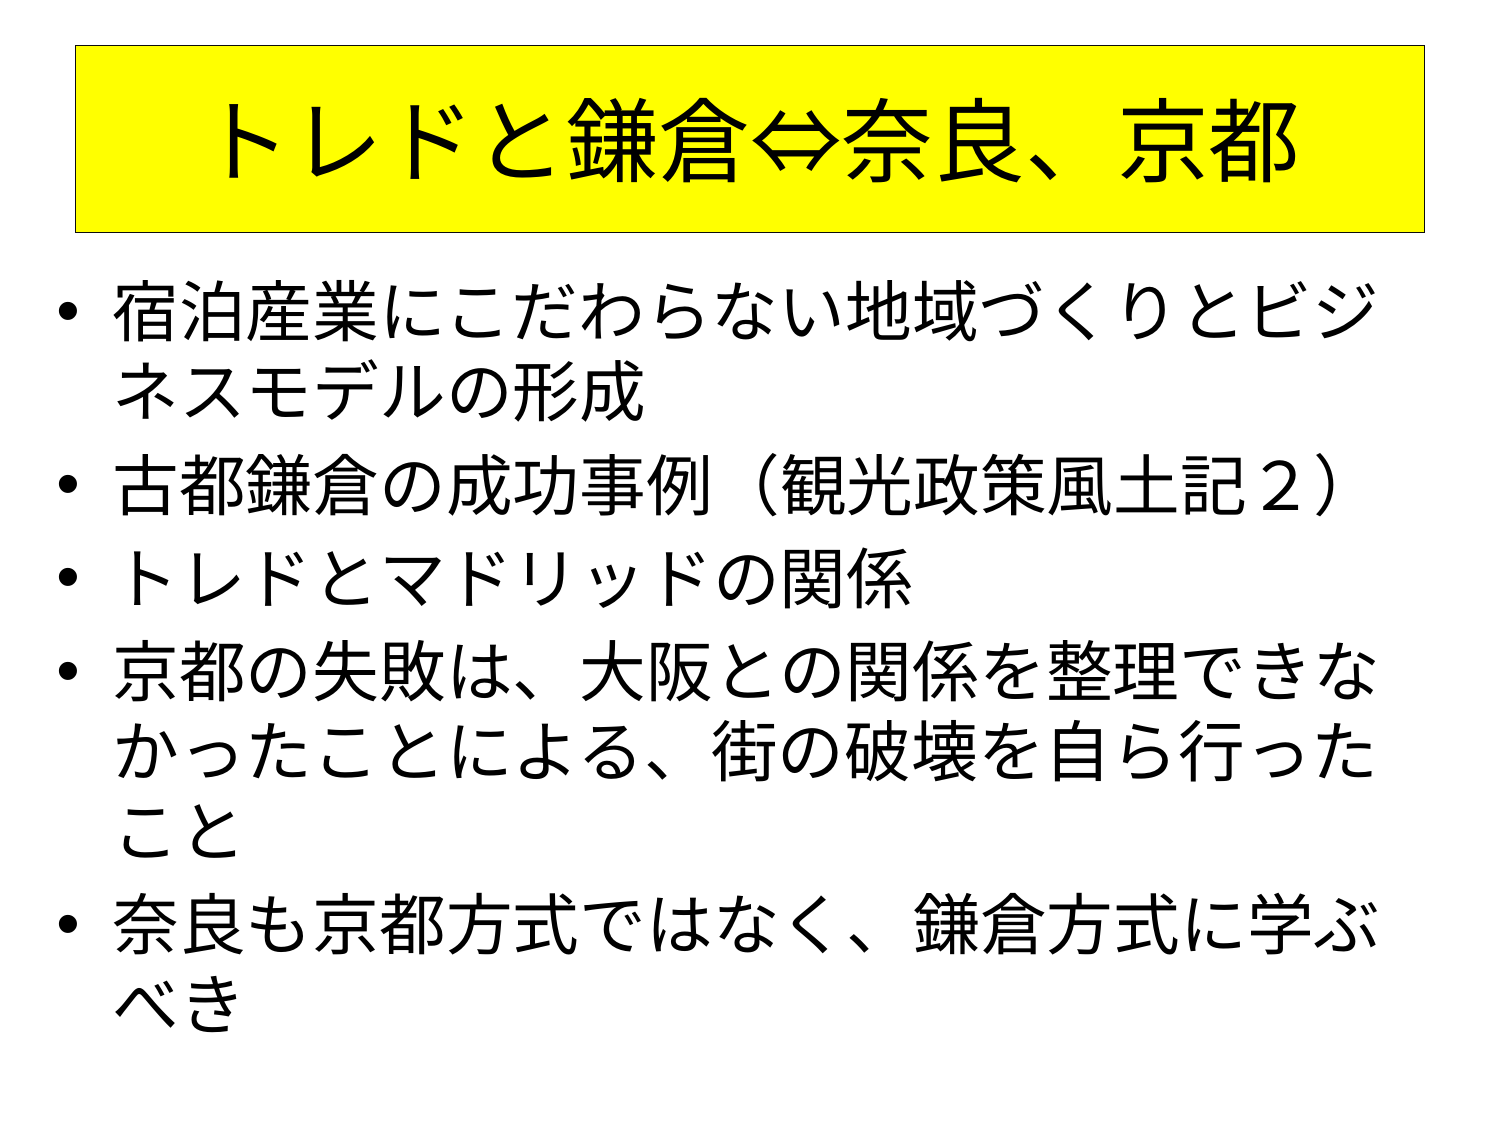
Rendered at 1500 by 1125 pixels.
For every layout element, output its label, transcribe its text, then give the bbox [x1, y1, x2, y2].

title トレドと鎌倉⇔奈良、京都 [75, 45, 1425, 233]
list 宿泊産業にこだわらない地域づくりとビジネスモデルの形成 古都鎌倉の成功事例（観光政策風土記２） トレドとマドリッドの関係 京都の失敗は、大阪との関係を整理できなかったことによる、街の破壊を自ら行ったこと 奈良も京都方式ではなく、鎌倉方式に学ぶべき [41, 262, 1459, 1125]
